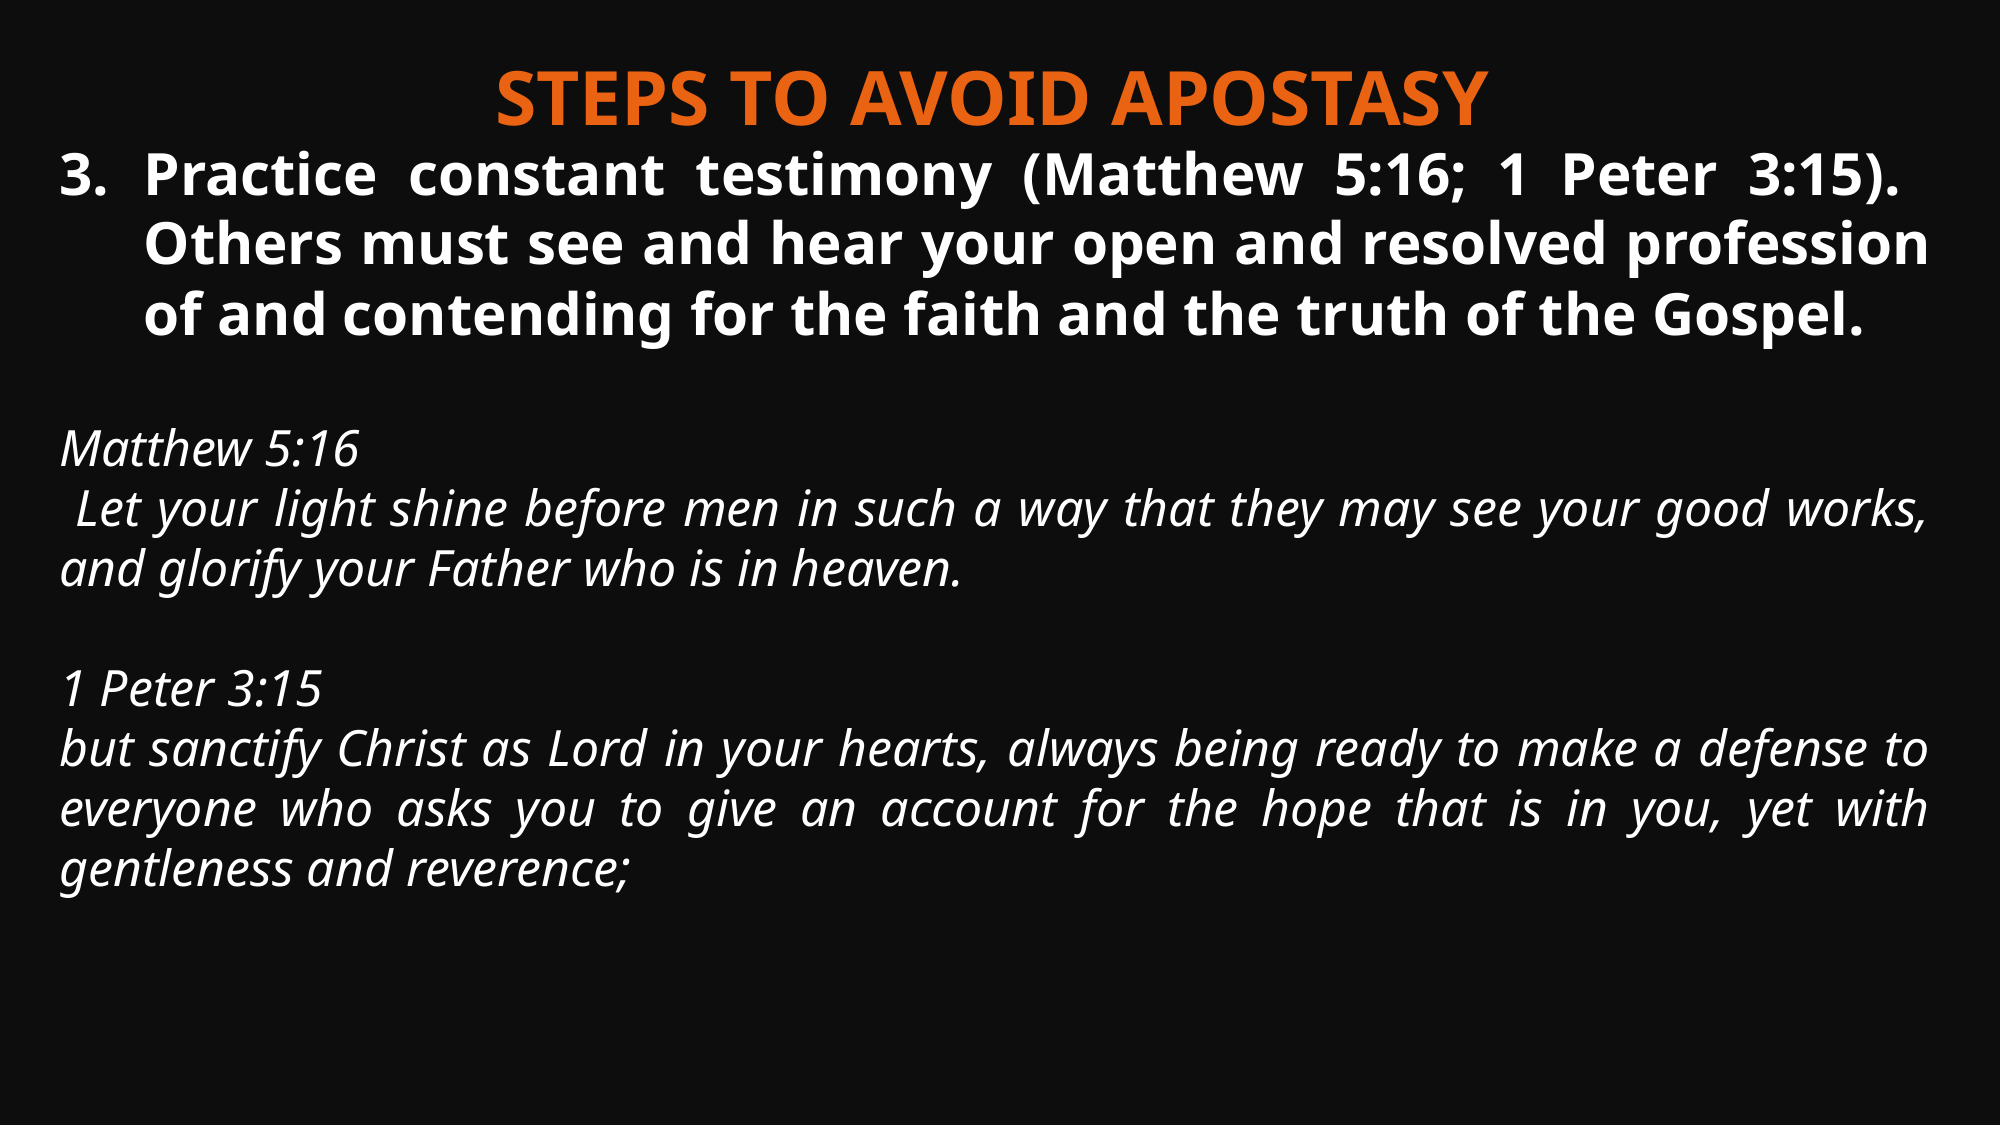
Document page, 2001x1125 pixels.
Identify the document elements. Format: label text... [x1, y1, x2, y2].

subtitle Steps to Avoid Apostasy [34, 42, 1951, 184]
text_box Practice constant testimony (Matthew 5:16; 1 Peter 3:15). Others must see and hear your open and resolved profession of and contending for the faith and the truth of the Gospel. Matthew 5:16 Let your light shine before men in such a way that they may see your good works, and glorify your Father who is in heaven. 1 Peter 3:15 but sanctify Christ as Lord in your hearts, always being ready to make a defense to everyone who asks you to give an account for the hope that is in you, yet with gentleness and reverence; [44, 129, 1946, 905]
